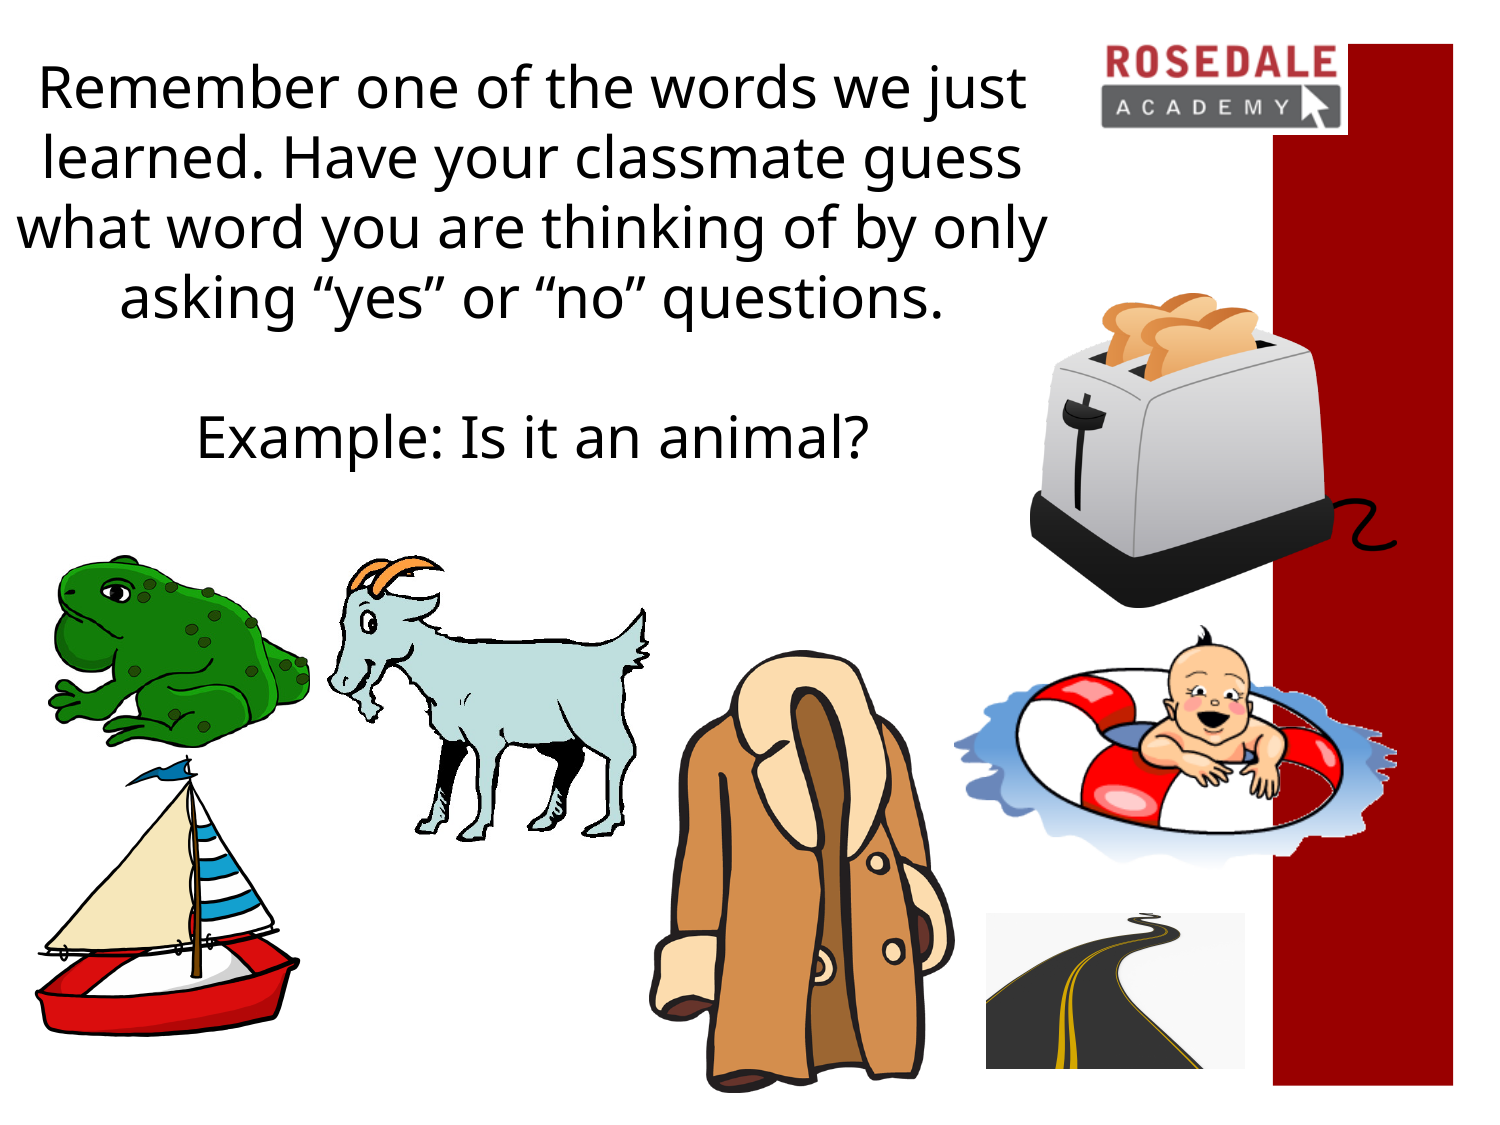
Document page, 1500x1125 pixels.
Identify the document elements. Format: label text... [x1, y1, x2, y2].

picture [1092, 36, 1349, 135]
text_box Remember one of the words we just learned. Have your classmate guess what word you are thinking of by only asking “yes” or “no” questions. Example: Is it an animal? [0, 42, 1066, 478]
picture [1030, 292, 1397, 608]
picture [986, 913, 1246, 1070]
picture [0, 555, 1397, 1094]
